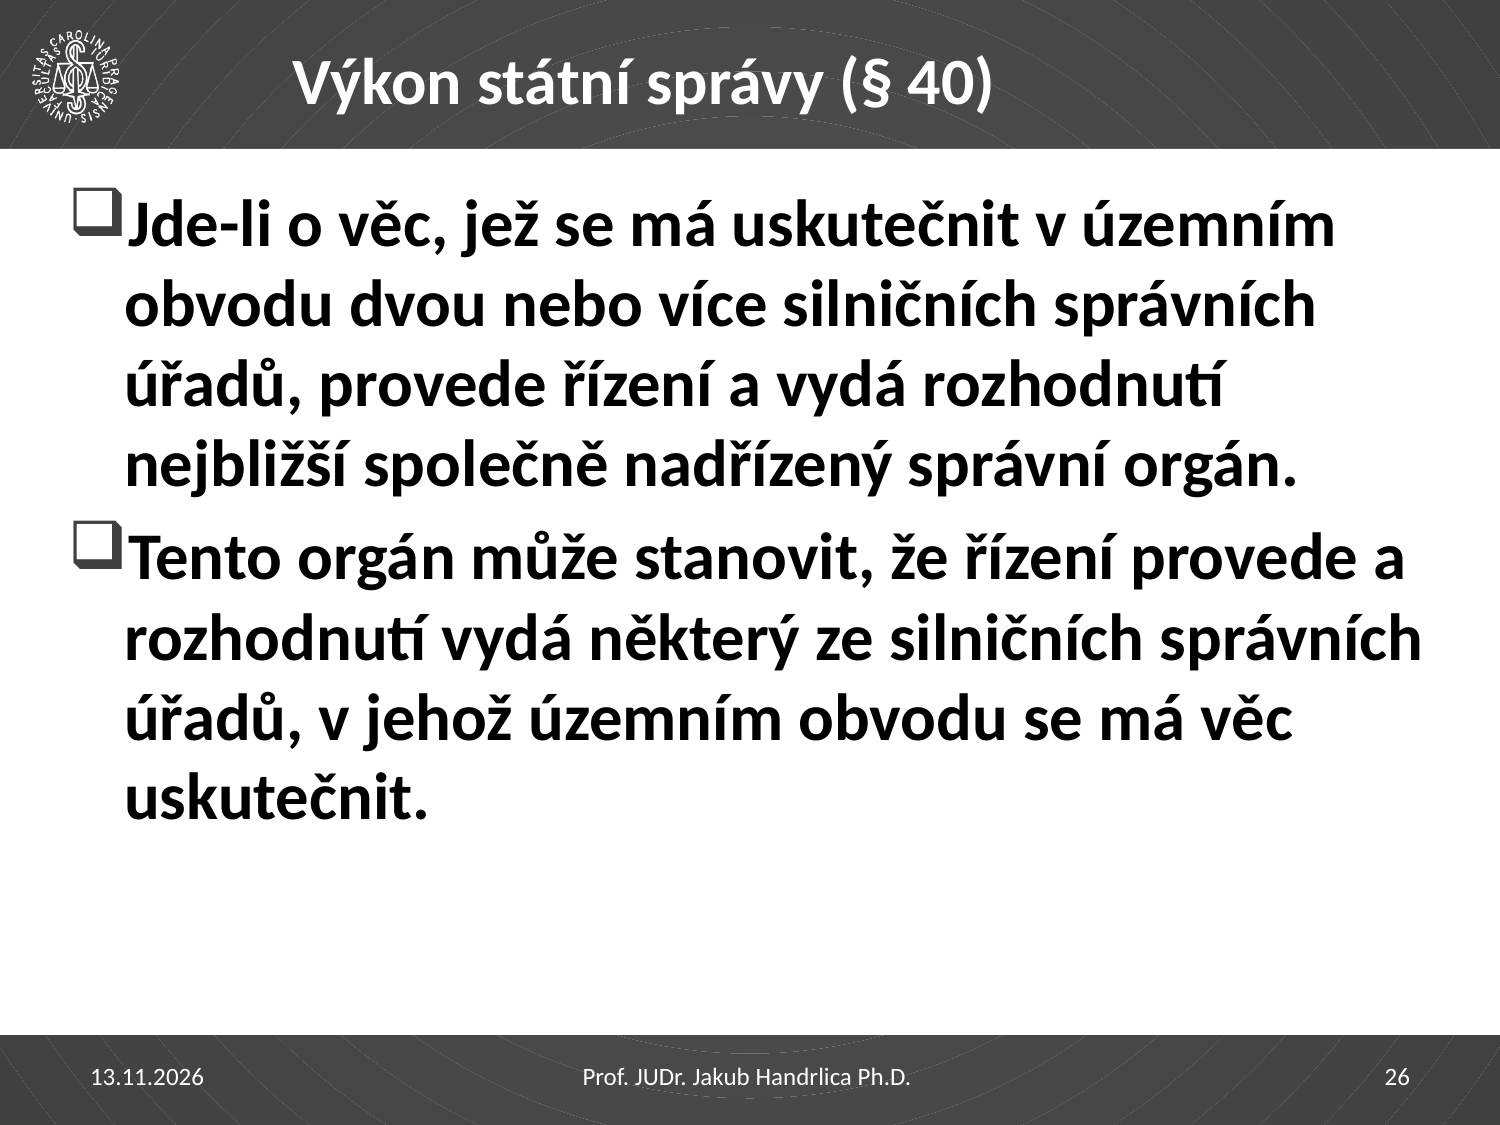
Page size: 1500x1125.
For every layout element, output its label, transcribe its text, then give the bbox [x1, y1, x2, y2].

list Jde-li o věc, jež se má uskutečnit v územním obvodu dvou nebo více silničních správních úřadů, provede řízení a vydá rozhodnutí nejbližší společně nadřízený správní orgán. Tento orgán může stanovit, že řízení provede a rozhodnutí vydá některý ze silničních správních úřadů, v jehož územním obvodu se má věc uskutečnit. [53, 172, 1447, 1012]
title Výkon státní správy (§ 40) [277, 30, 1447, 126]
footer Prof. JUDr. Jakub Handrlica Ph.D. [512, 1045, 988, 1106]
slide_number 26 [1074, 1045, 1425, 1106]
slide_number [75, 1045, 425, 1106]
picture [32, 30, 119, 123]
